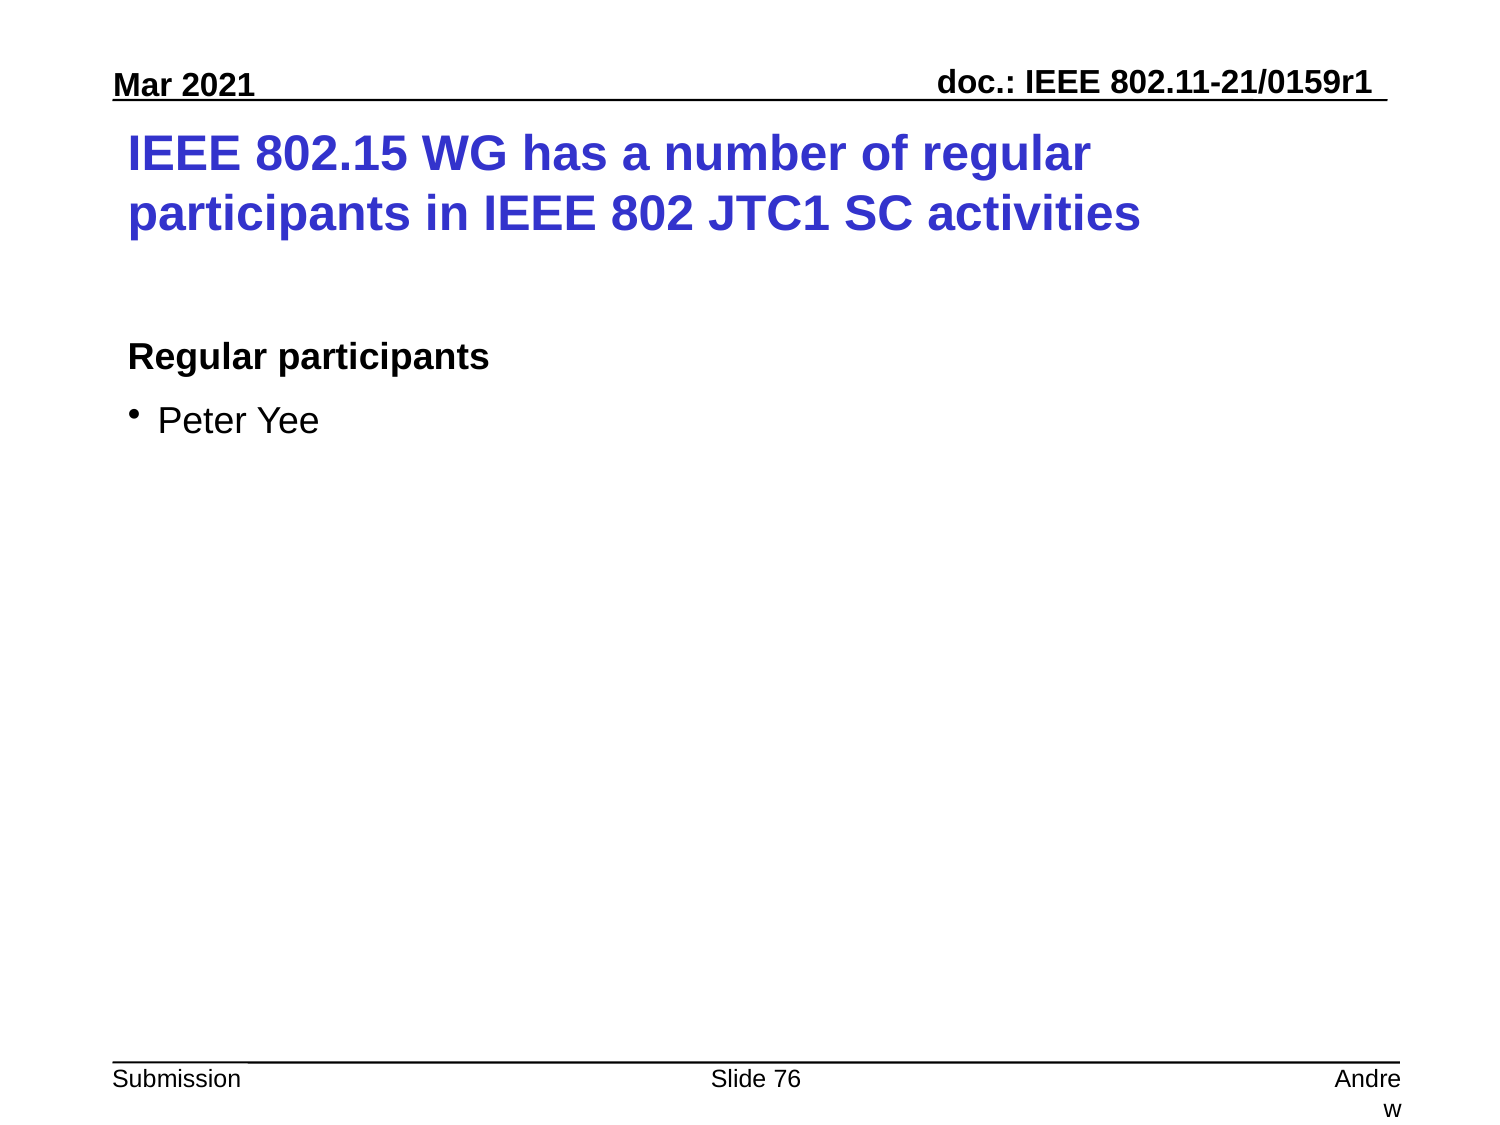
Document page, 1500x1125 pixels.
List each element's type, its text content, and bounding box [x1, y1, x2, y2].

footer Andrew Myles, Cisco [1320, 1061, 1402, 1093]
title IEEE 802.15 WG has a number of regular participants in IEEE 802 JTC1 SC activities [112, 112, 1388, 288]
slide_number Slide 76 [709, 1061, 803, 1093]
list Regular participants Peter Yee [112, 324, 1388, 1000]
